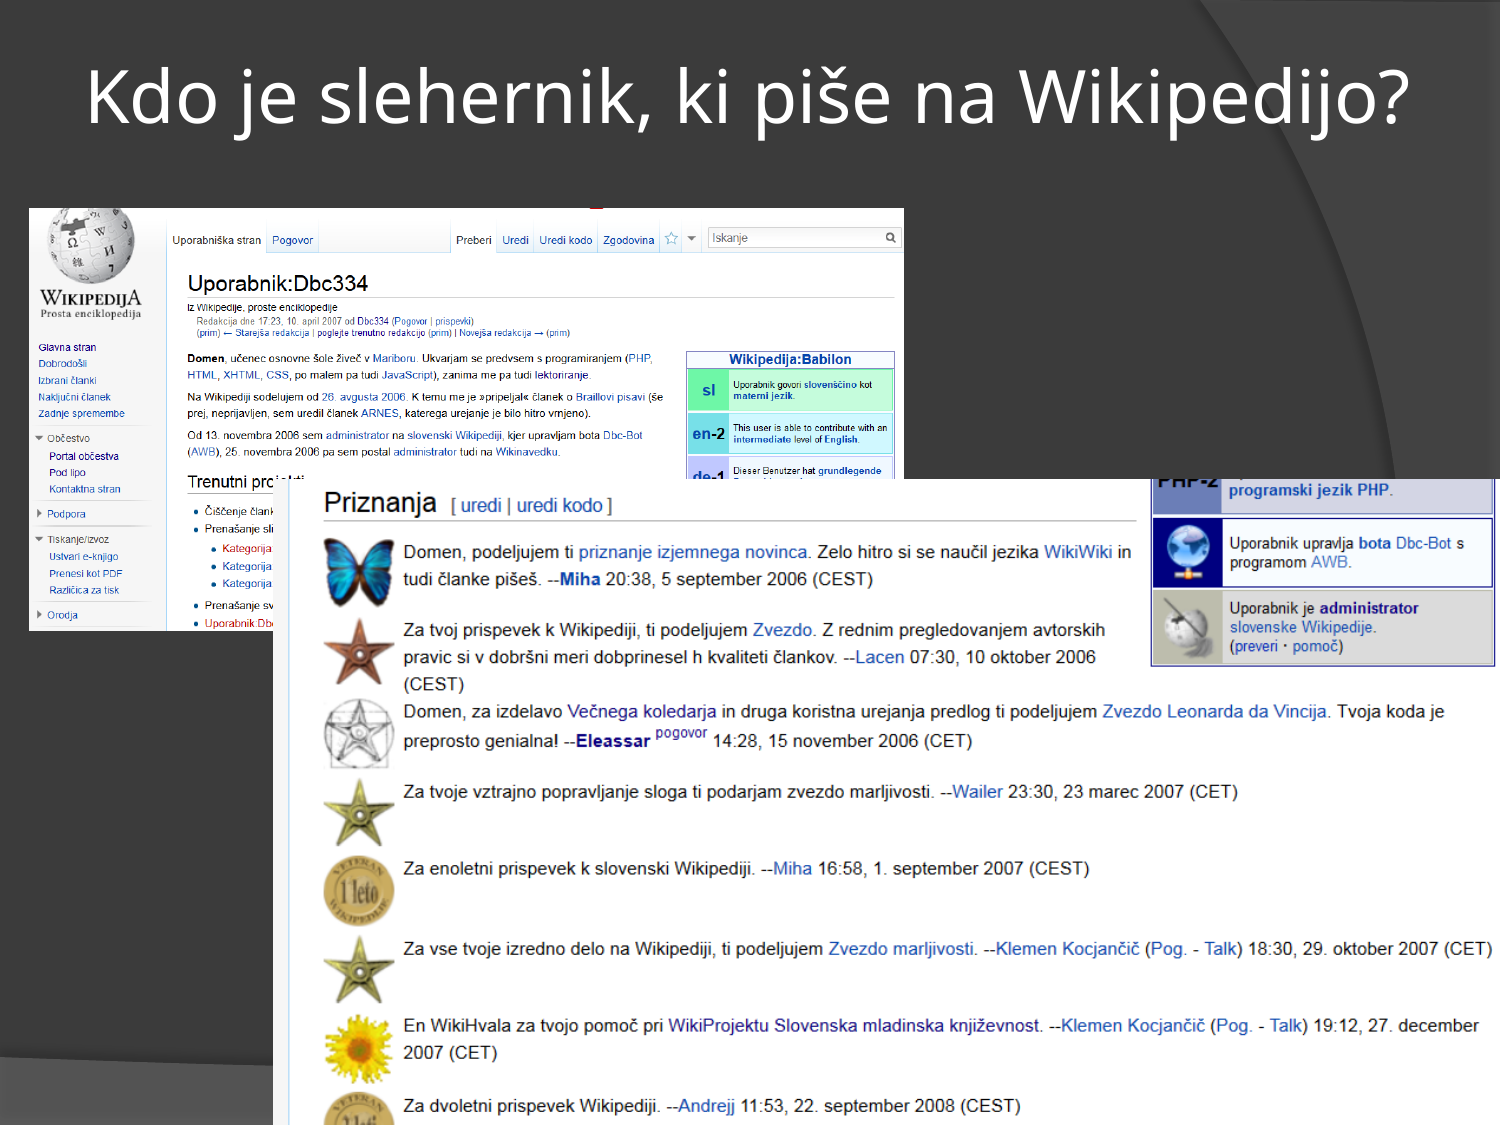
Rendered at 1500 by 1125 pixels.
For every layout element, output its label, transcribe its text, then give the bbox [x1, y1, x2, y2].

title Kdo je slehernik, ki piše na Wikipedijo? [76, 0, 1459, 188]
picture [272, 479, 1500, 1125]
picture [29, 207, 904, 631]
